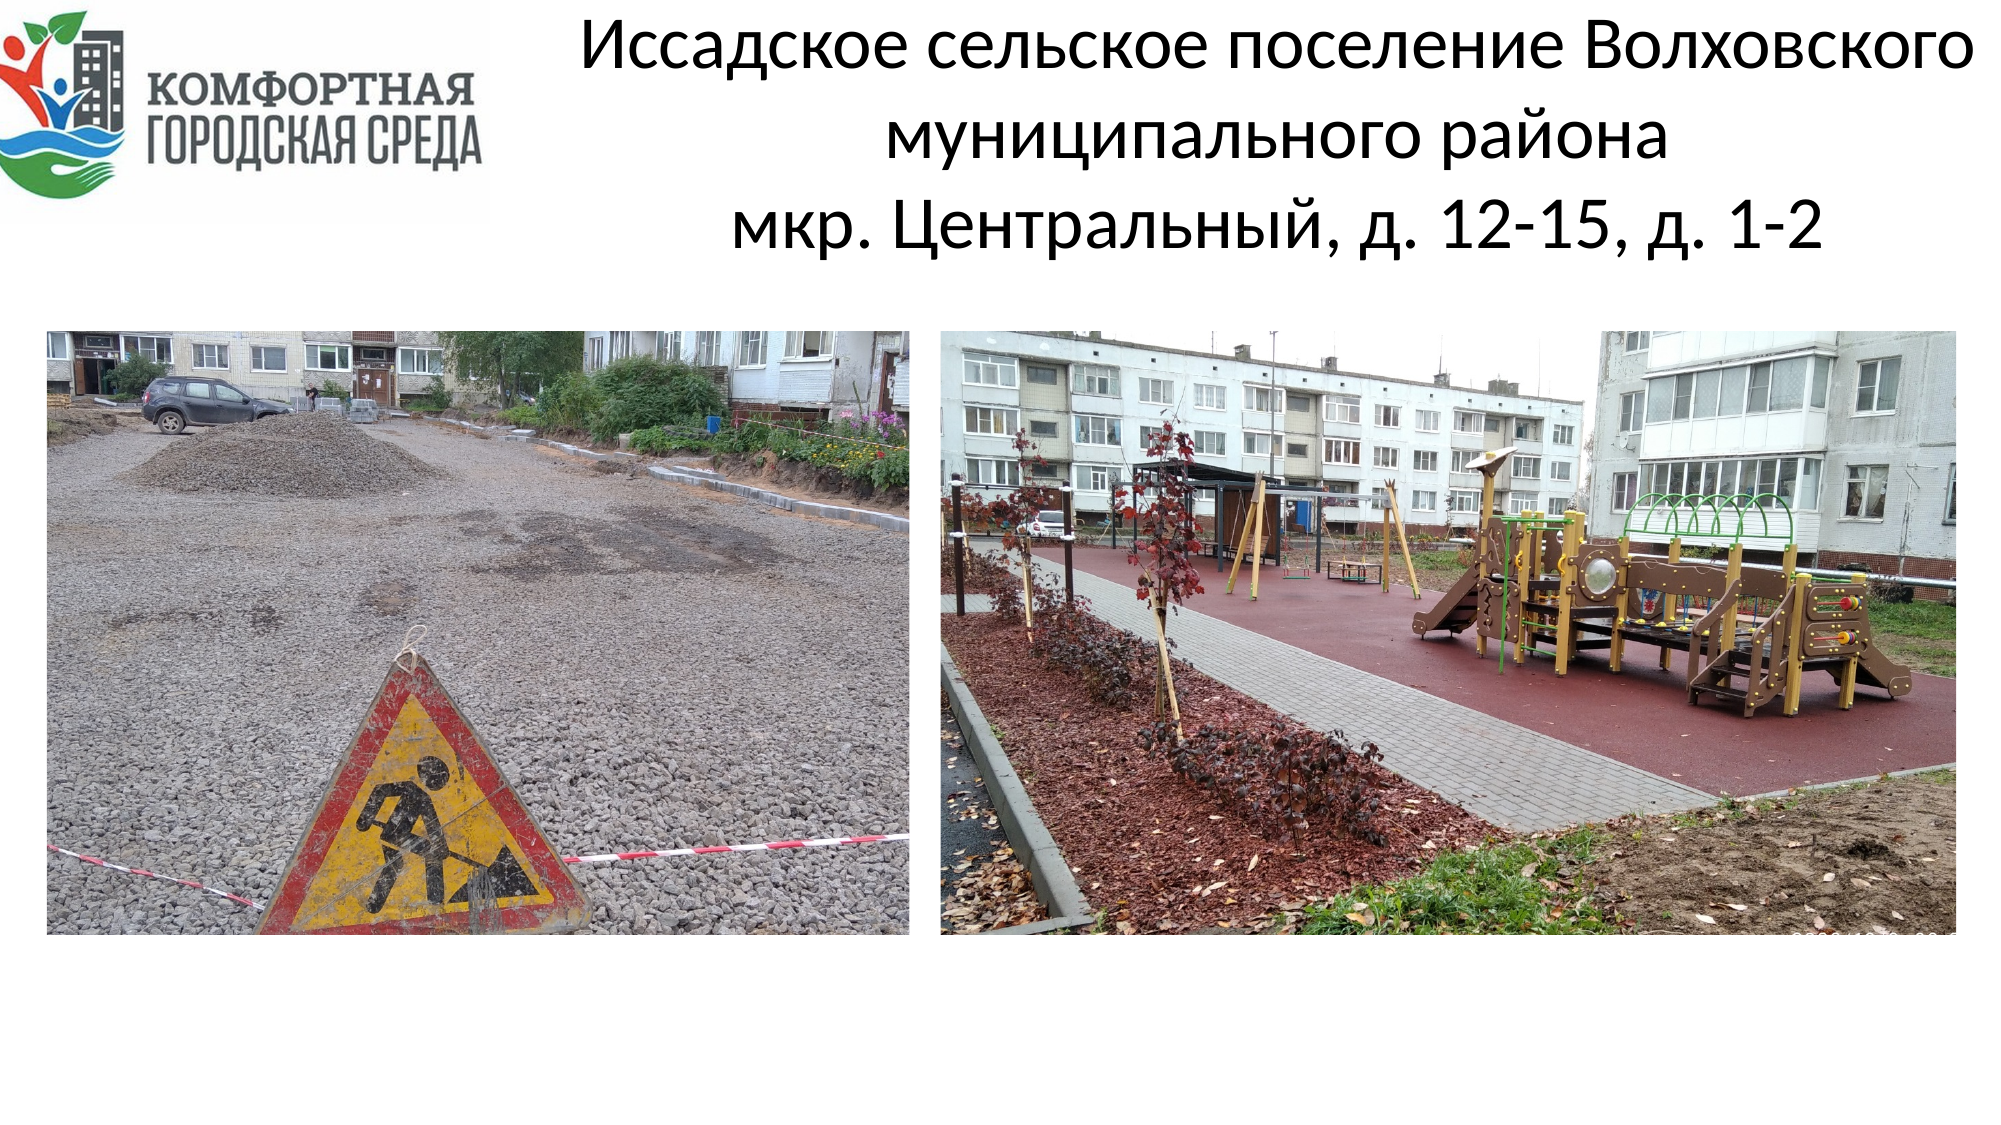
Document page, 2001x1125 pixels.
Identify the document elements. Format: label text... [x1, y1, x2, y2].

picture [940, 330, 1957, 935]
title Иссадское сельское поселение Волховского муниципального района мкр. Центральный, д. 12-15, д. 1-2 [556, 10, 2000, 246]
picture [46, 330, 910, 935]
picture [0, 0, 490, 224]
